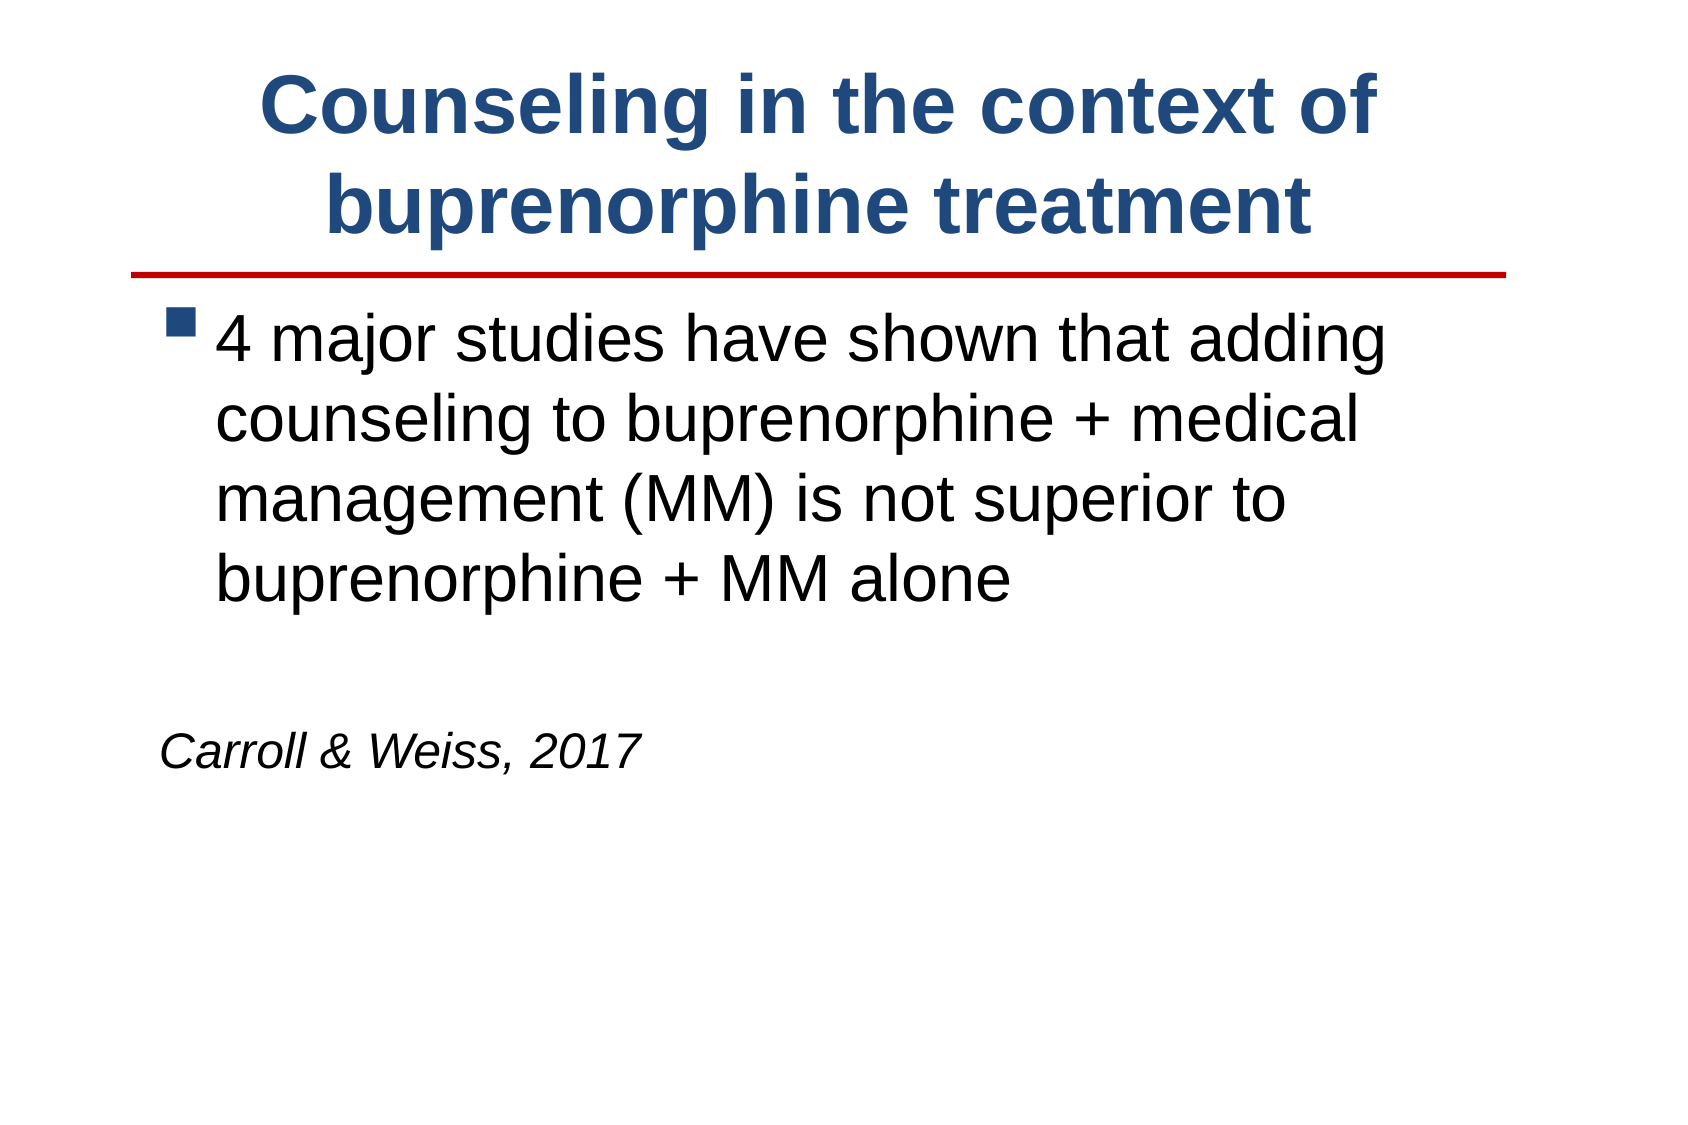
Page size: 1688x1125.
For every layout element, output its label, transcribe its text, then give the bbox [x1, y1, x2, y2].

text_box 4 major studies have shown that adding counseling to buprenorphine + medical management (MM) is not superior to buprenorphine + MM alone Carroll & Weiss, 2017 [143, 287, 1594, 1063]
text_box Counseling in the context of buprenorphine treatment [181, 50, 1457, 250]
